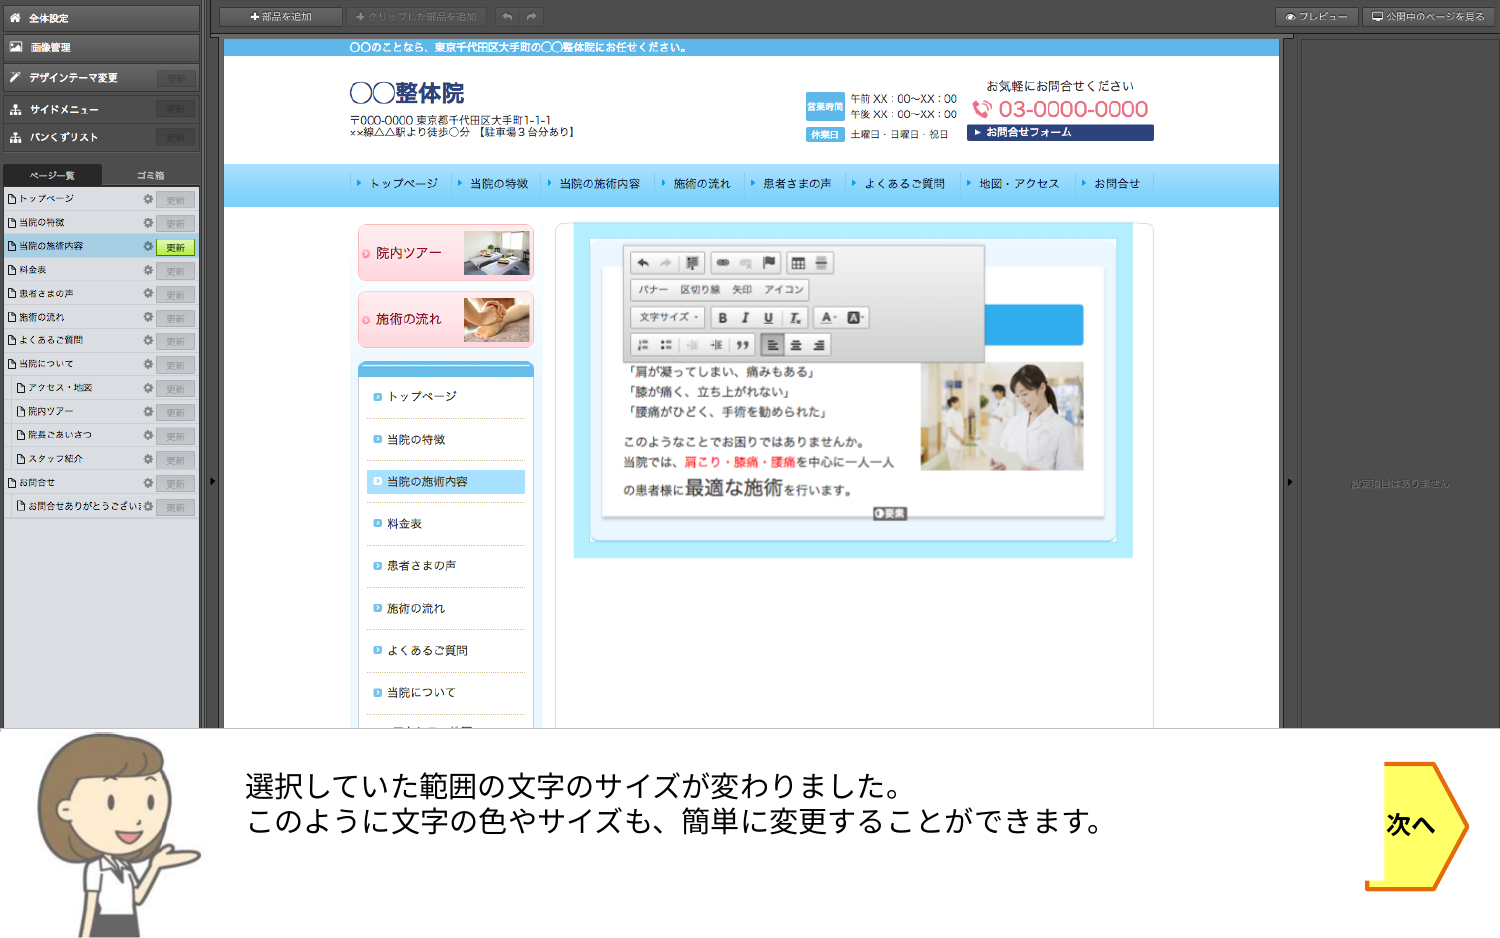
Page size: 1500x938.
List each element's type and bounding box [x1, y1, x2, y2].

picture [0, 732, 232, 938]
text_box [0, 728, 1500, 938]
picture [0, 0, 1500, 728]
text_box [1340, 763, 1483, 890]
